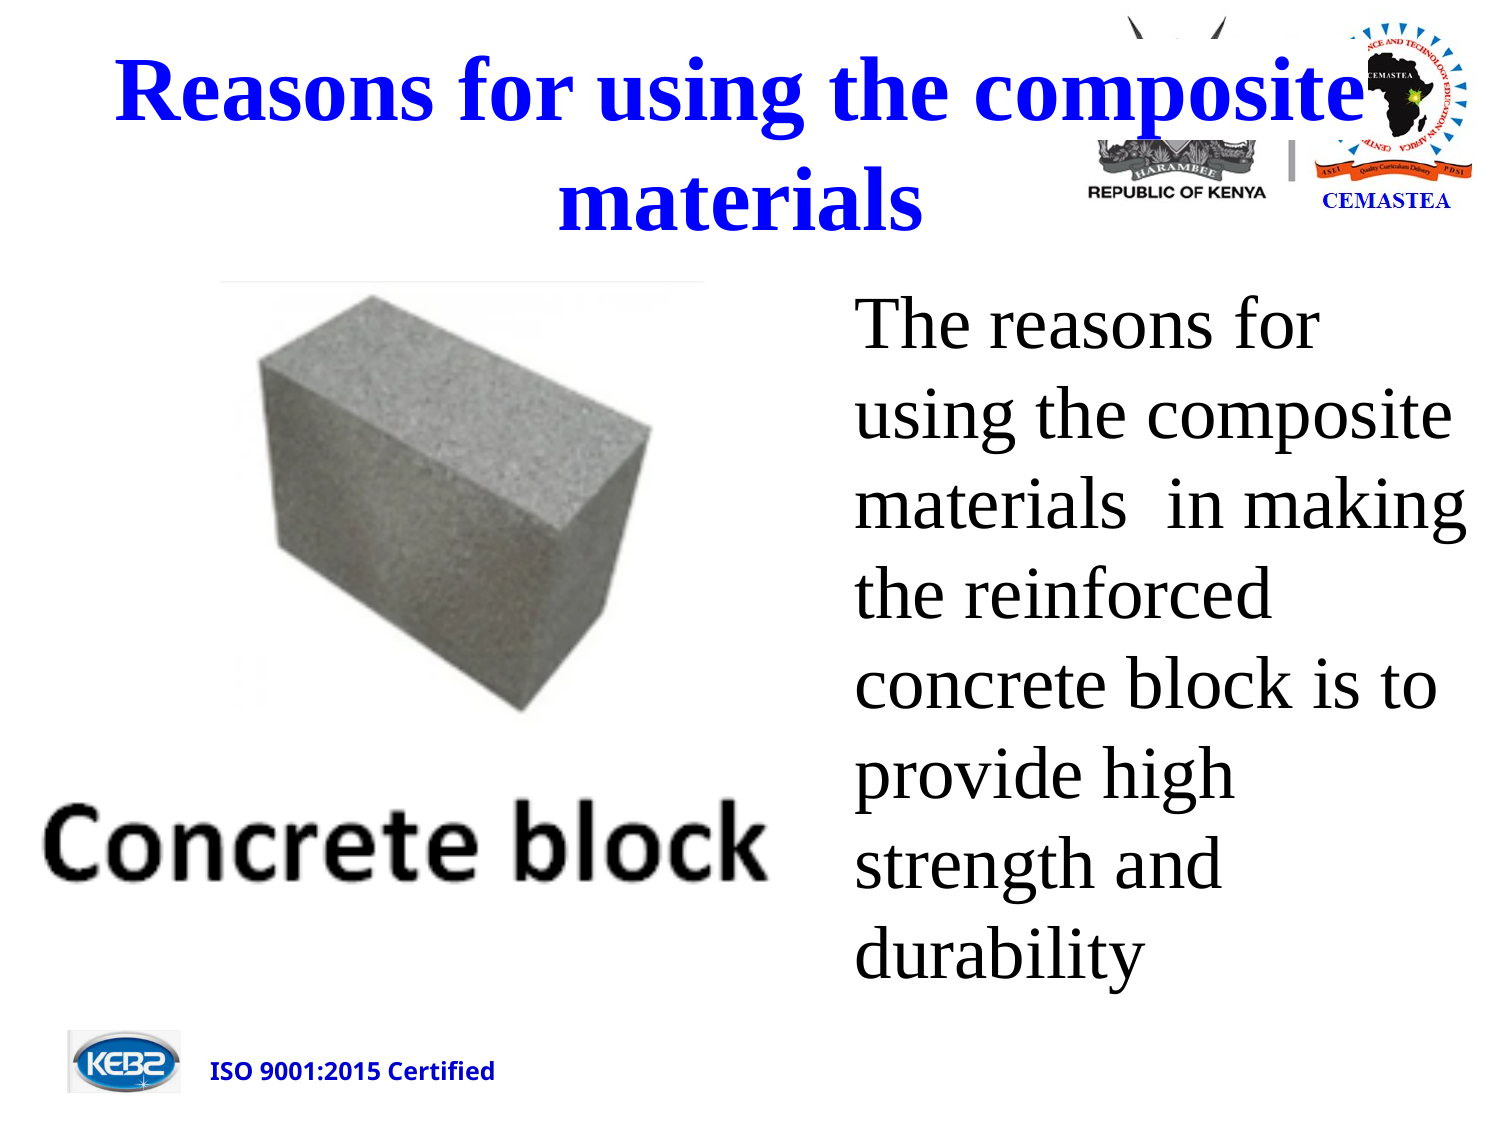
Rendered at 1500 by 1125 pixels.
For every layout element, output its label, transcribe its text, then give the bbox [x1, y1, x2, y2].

picture [1059, 9, 1500, 225]
title Reasons for using the composite materials [75, 45, 1407, 233]
picture [67, 1030, 181, 1093]
list The reasons for using the composite materials in making the reinforced concrete block is to provide high strength and durability [831, 265, 1486, 1046]
picture [16, 281, 806, 910]
